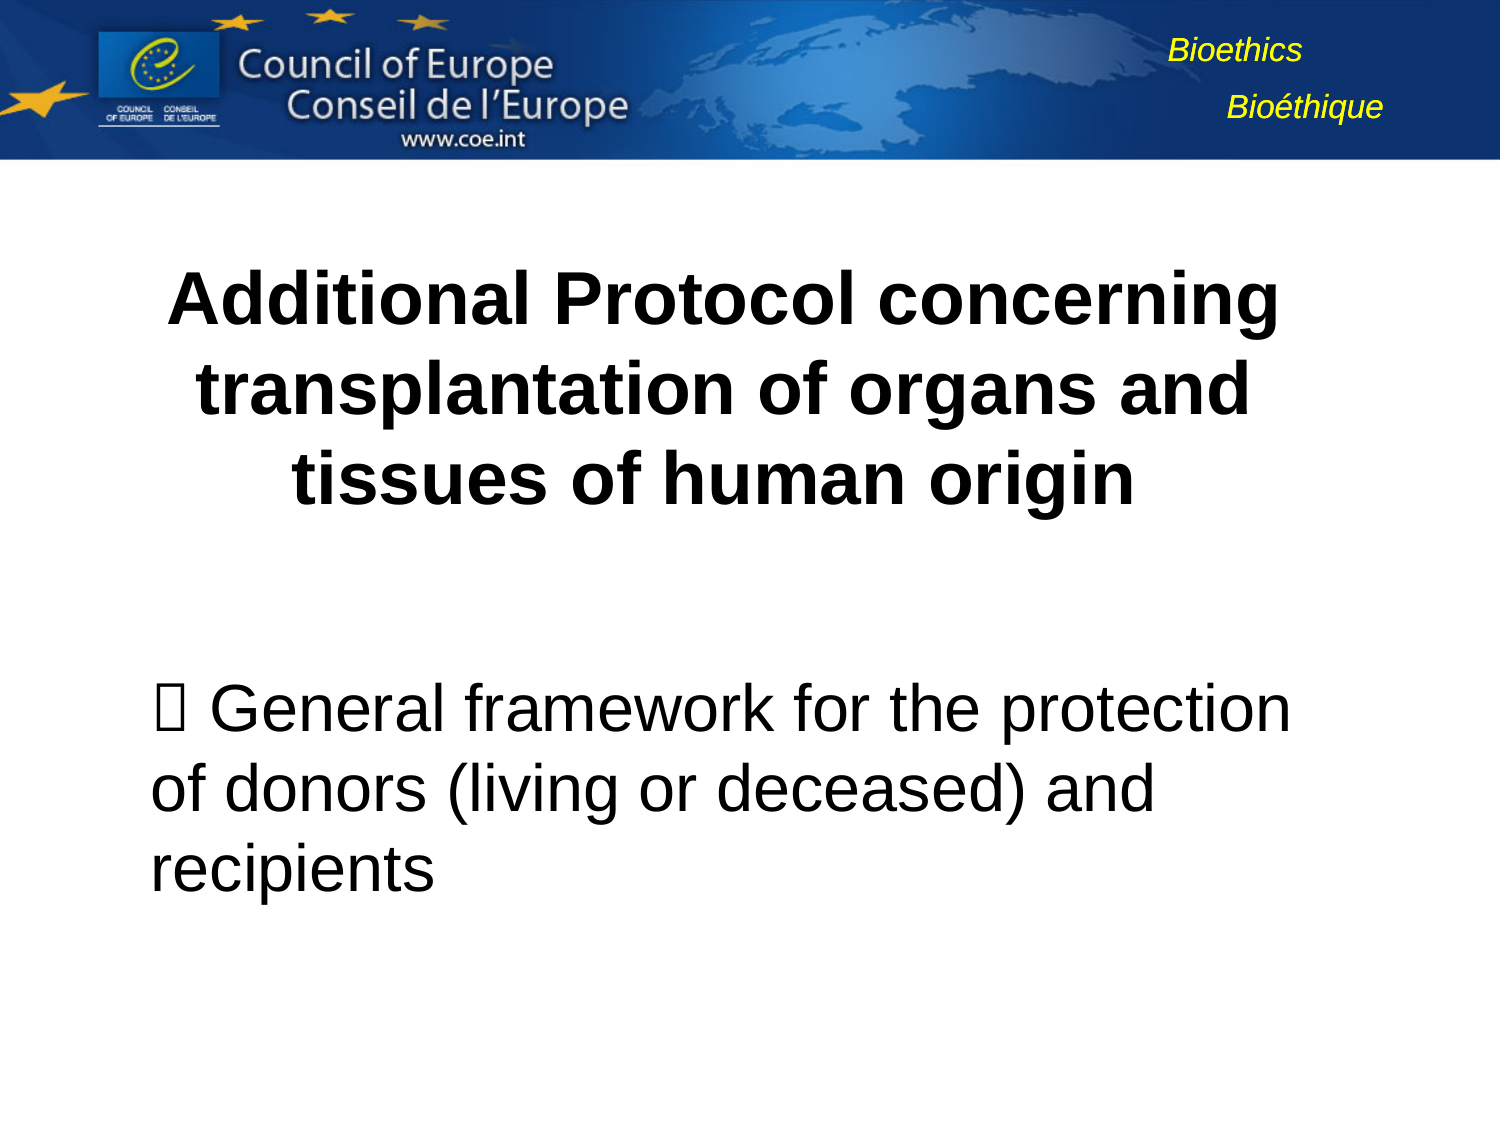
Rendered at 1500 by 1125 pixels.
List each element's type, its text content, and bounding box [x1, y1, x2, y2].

text_box  General framework for the protection of donors (living or deceased) and recipients [135, 656, 1337, 1106]
picture [0, 0, 1500, 1125]
text_box Additional Protocol concerning transplantation of organs and tissues of human origin [112, 290, 1337, 479]
